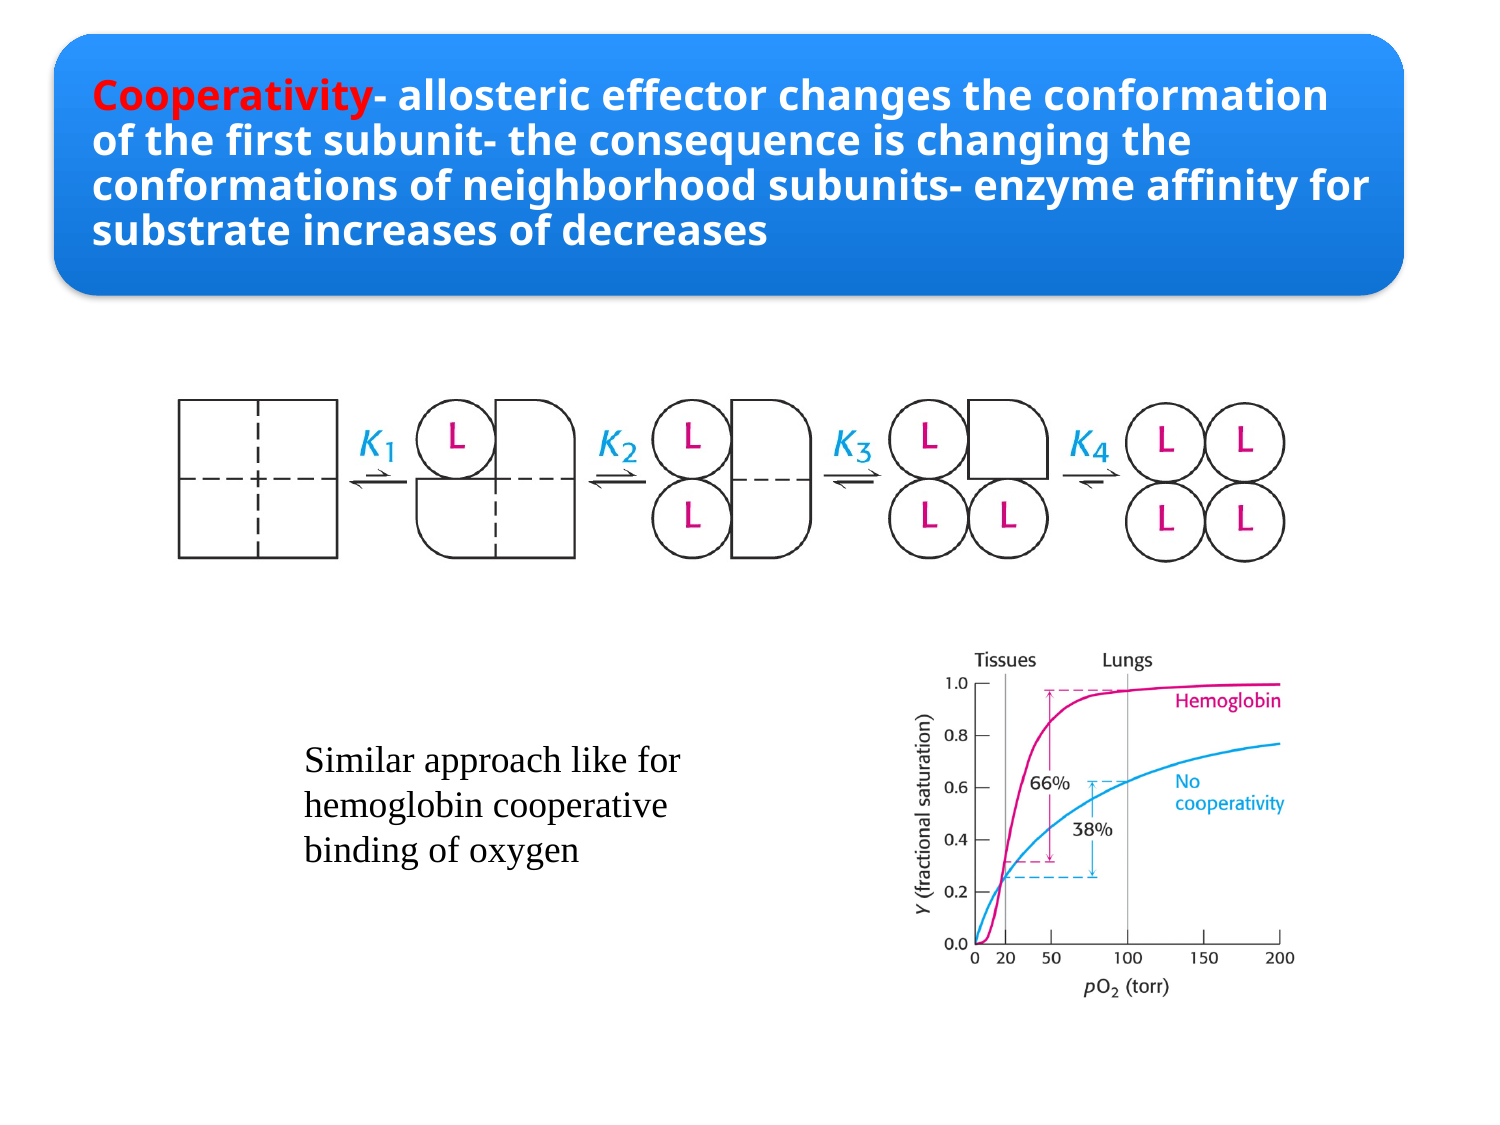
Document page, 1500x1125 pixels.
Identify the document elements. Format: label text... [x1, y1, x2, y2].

text_box Similar approach like for hemoglobin cooperative binding of oxygen [289, 727, 715, 878]
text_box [53, 18, 1405, 311]
picture [908, 644, 1299, 1002]
picture [159, 373, 1299, 583]
